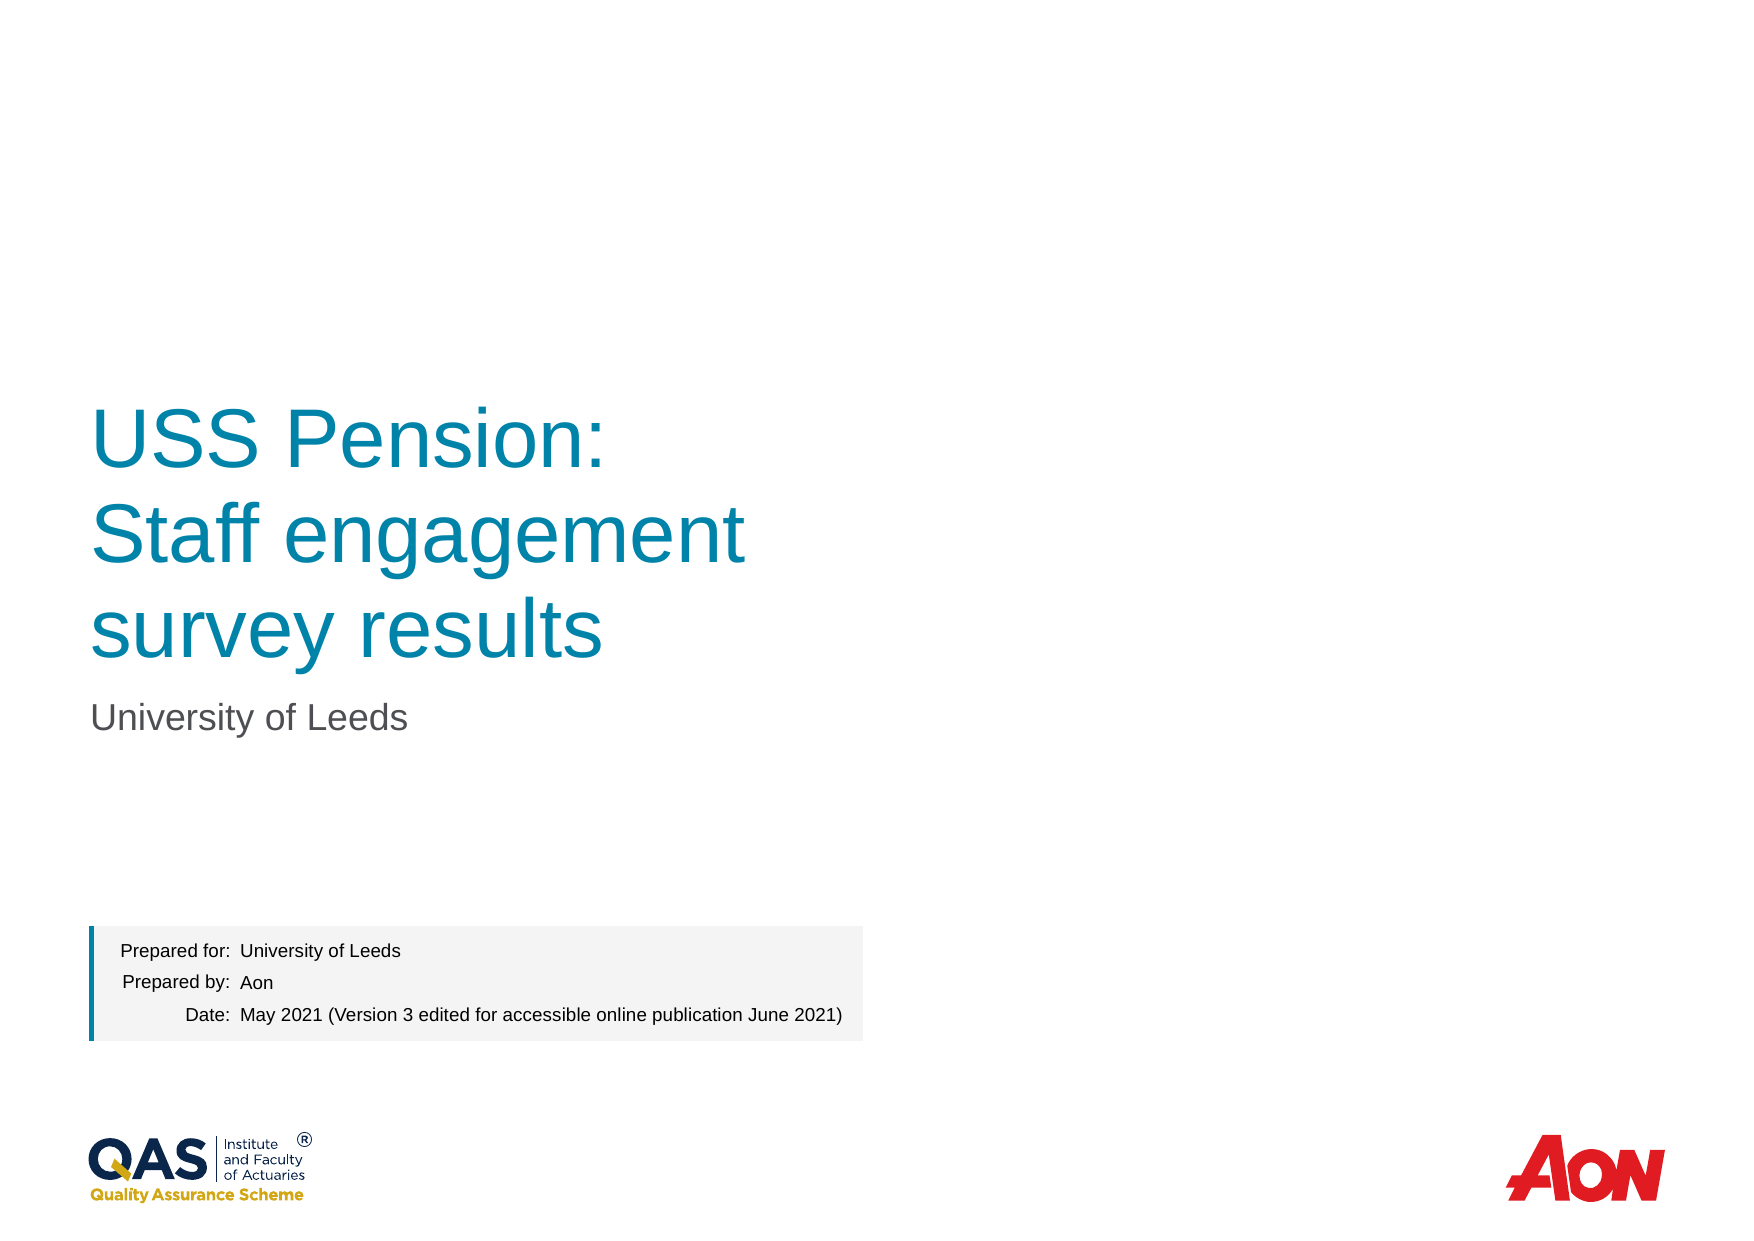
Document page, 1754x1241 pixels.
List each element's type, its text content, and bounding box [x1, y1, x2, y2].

title USS Pension: Staff engagement survey results [90, 558, 862, 677]
list University of Leeds [90, 690, 862, 750]
